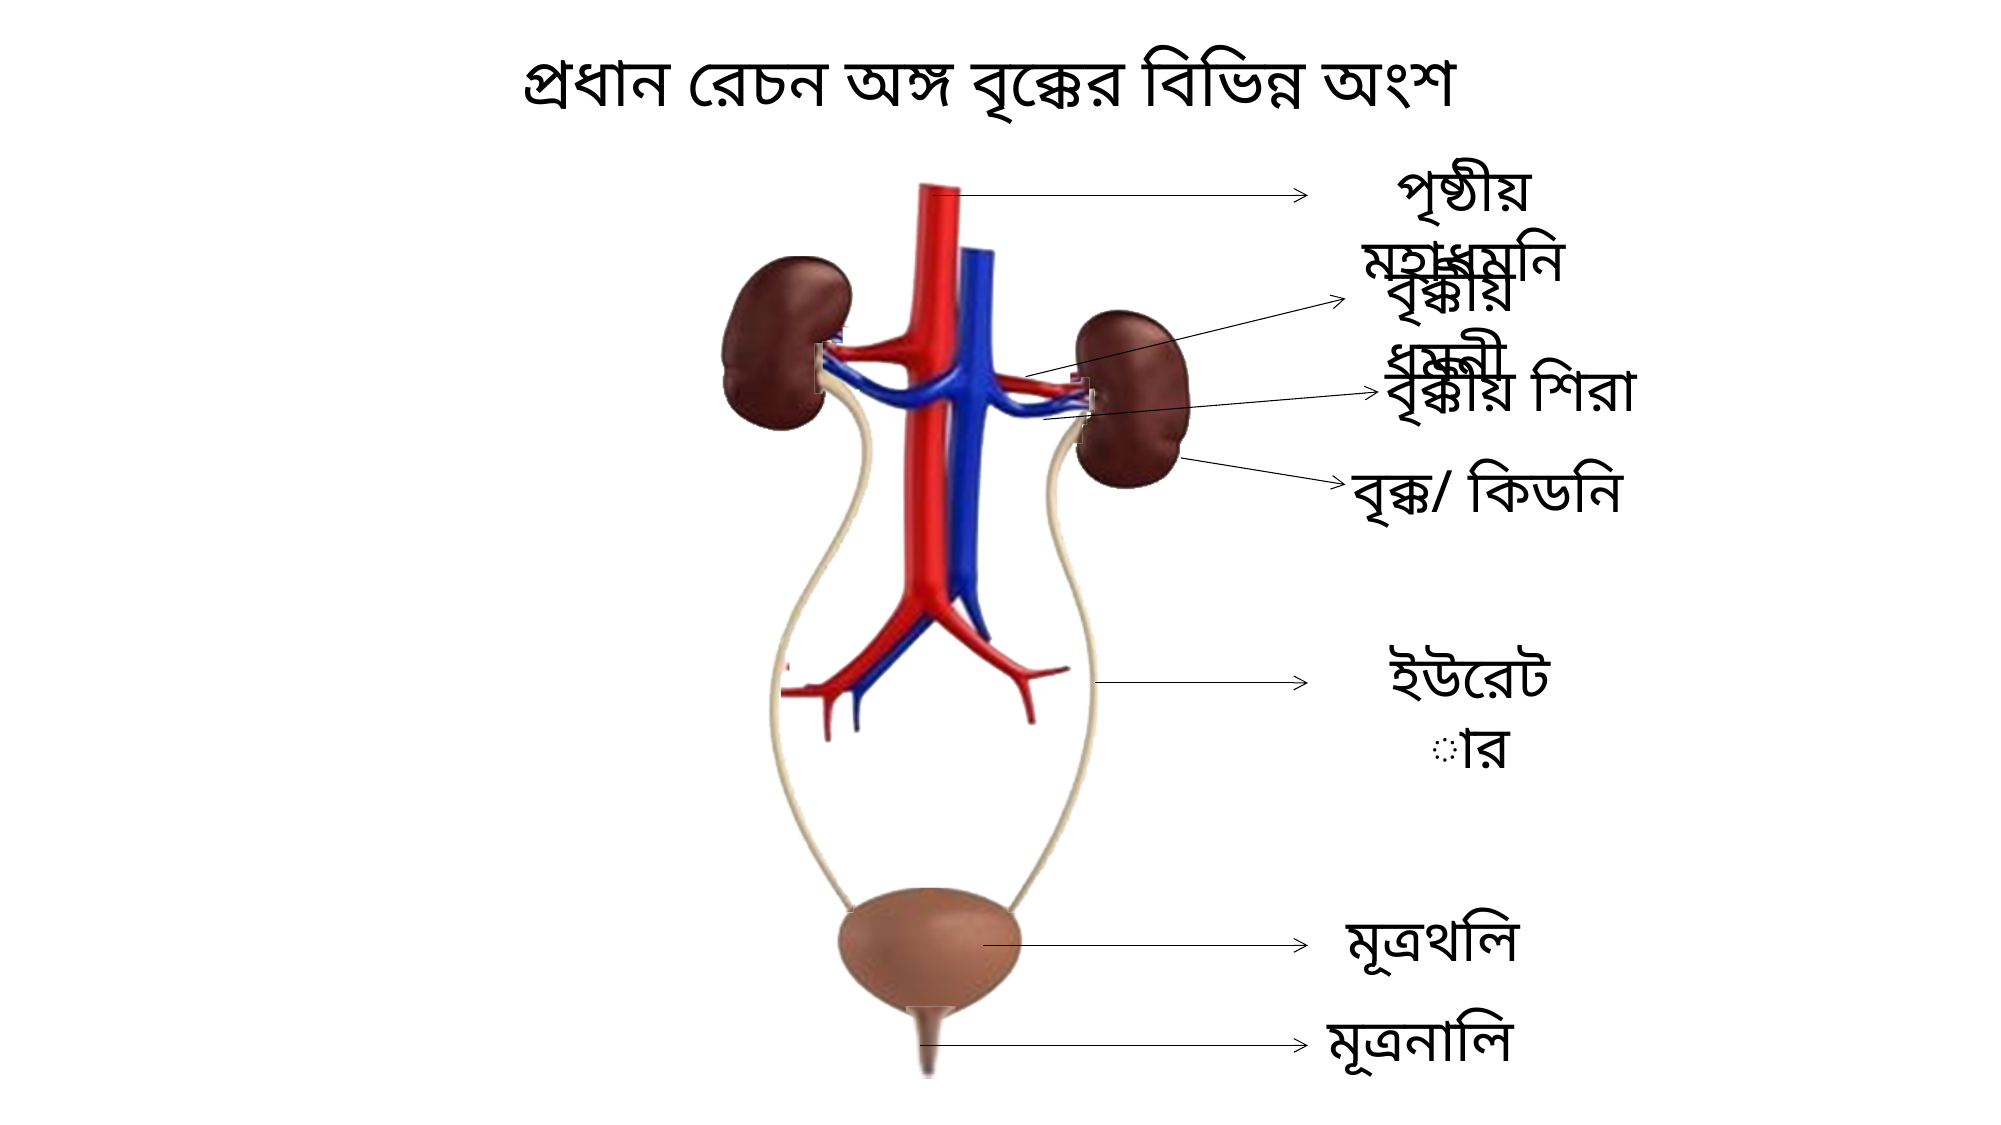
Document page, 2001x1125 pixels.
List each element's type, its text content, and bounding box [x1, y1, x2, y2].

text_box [1025, 298, 1346, 377]
text_box পৃষ্ঠীয় মহাধমনি [1307, 145, 1621, 301]
text_box বৃক্ক/ কিডনি [1305, 447, 1671, 532]
text_box প্রধান রেচন অঙ্গ বৃক্কের বিভিন্ন অংশ [482, 32, 1496, 128]
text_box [1180, 457, 1346, 485]
text_box বৃক্কীয় ধমনী [1370, 245, 1646, 401]
text_box মূত্রথলি [1307, 895, 1558, 981]
text_box মূত্রনালি [1307, 995, 1533, 1081]
picture [720, 182, 1192, 1107]
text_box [1043, 391, 1379, 420]
text_box ইউরেটার [1370, 632, 1571, 788]
text_box বৃক্কীয় শিরা [1370, 345, 1708, 431]
